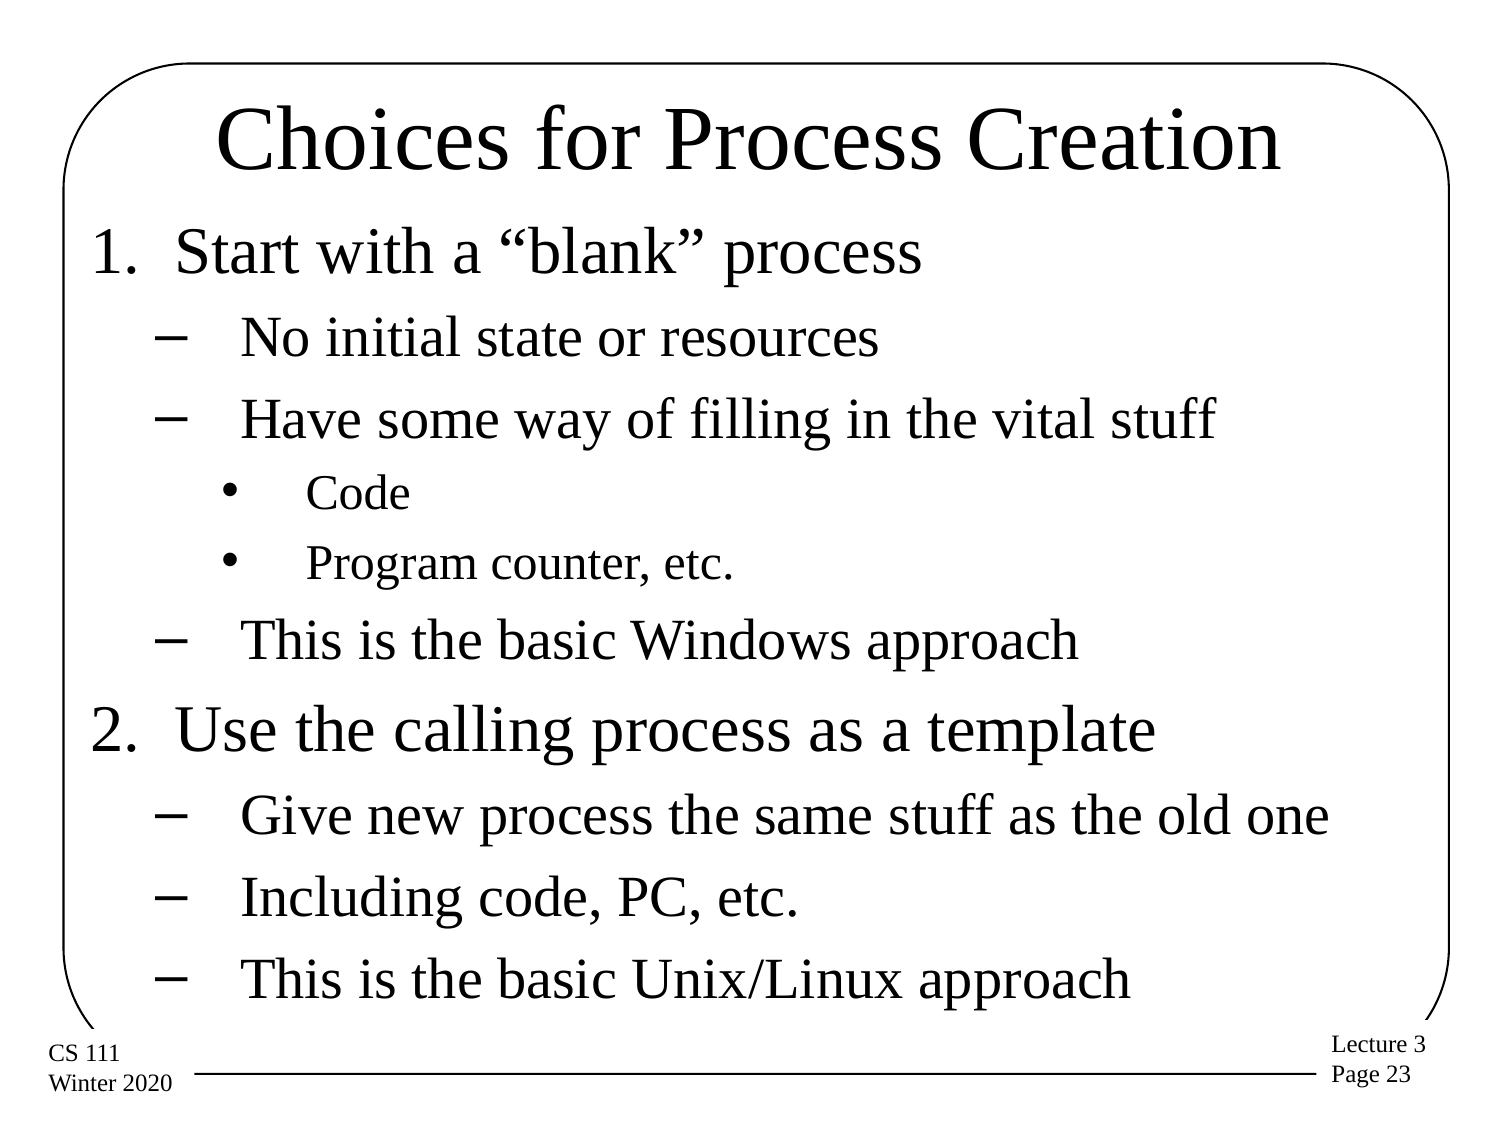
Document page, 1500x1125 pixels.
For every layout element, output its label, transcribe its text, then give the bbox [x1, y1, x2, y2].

list Start with a “blank” process No initial state or resources Have some way of filling in the vital stuff Code Program counter, etc. This is the basic Windows approach Use the calling process as a template Give new process the same stuff as the old one Including code, PC, etc. This is the basic Unix/Linux approach [74, 198, 1426, 942]
title Choices for Process Creation [74, 39, 1426, 198]
